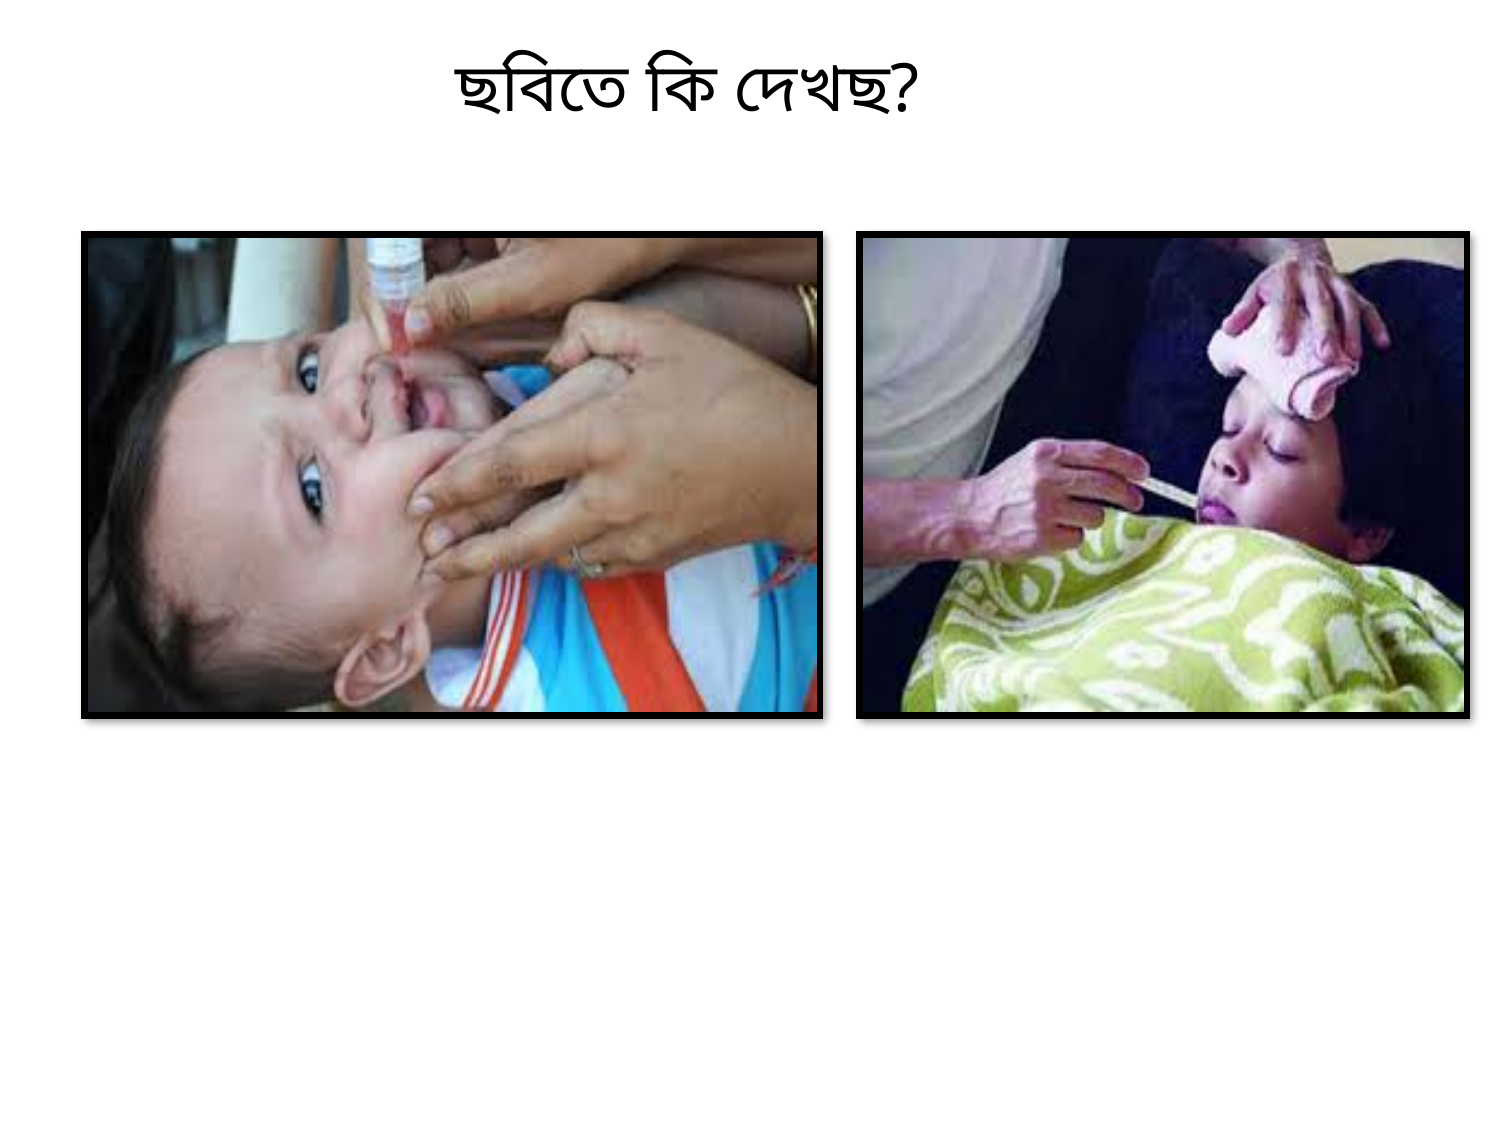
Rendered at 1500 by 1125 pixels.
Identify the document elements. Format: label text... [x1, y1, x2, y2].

picture [87, 237, 818, 713]
picture [862, 237, 1464, 713]
text_box ছবিতে কি দেখছ? [337, 37, 1038, 133]
